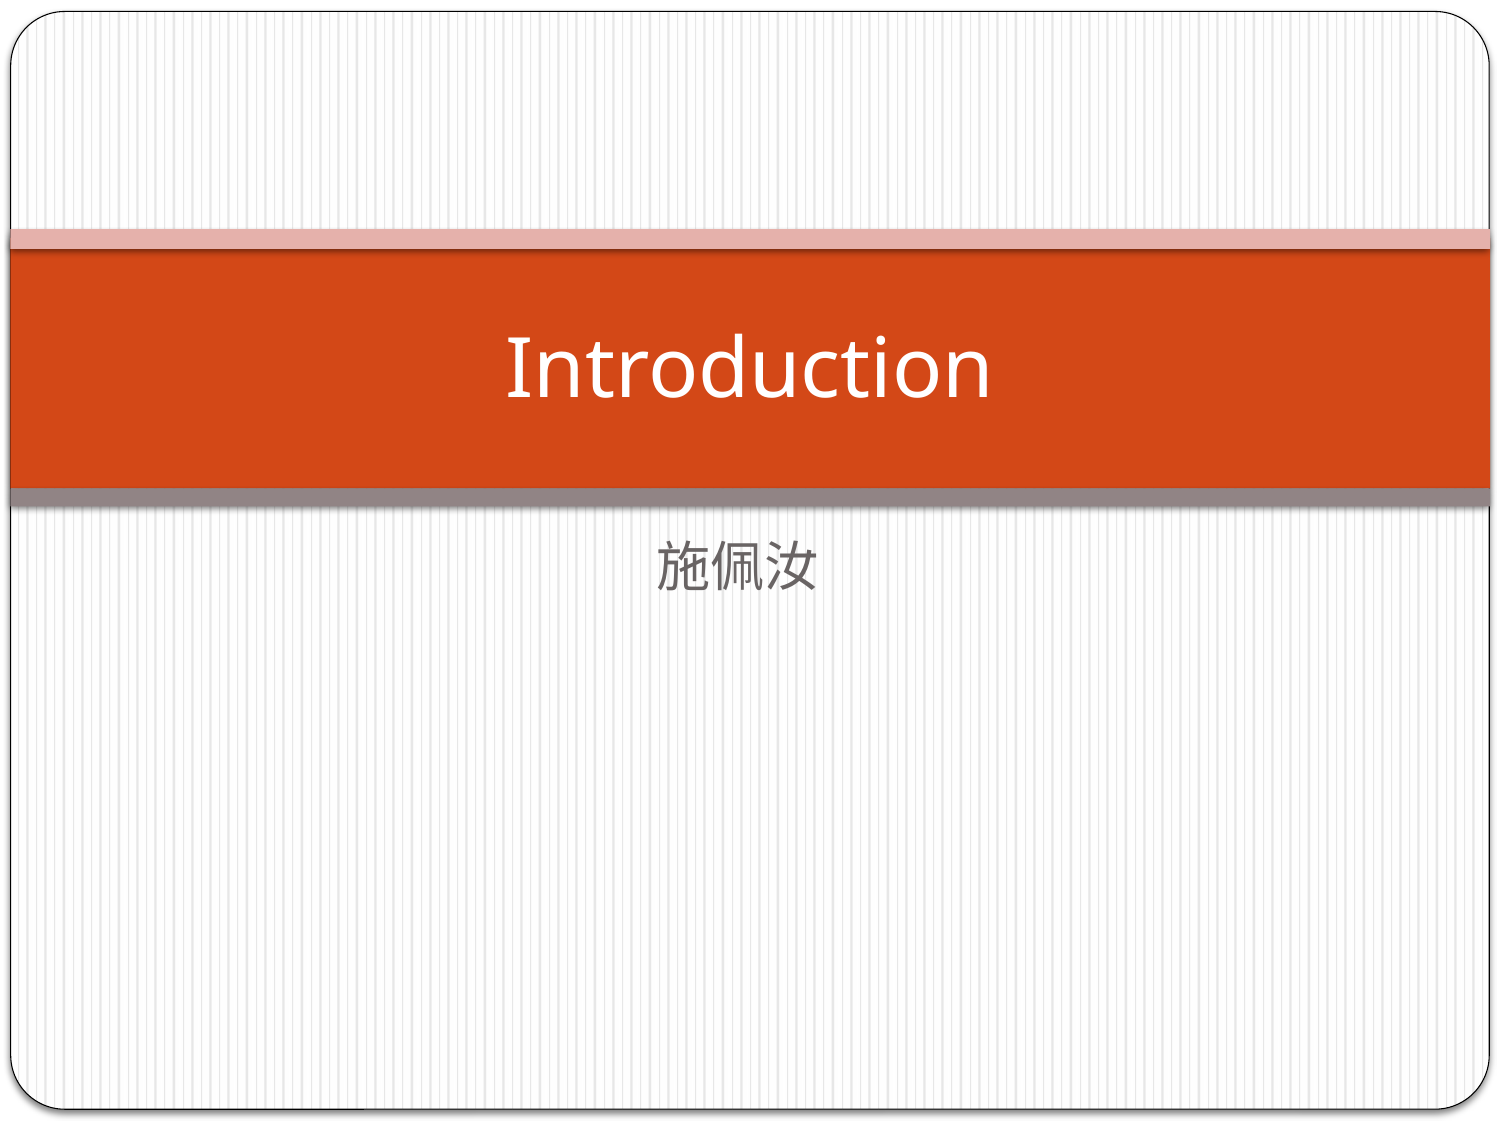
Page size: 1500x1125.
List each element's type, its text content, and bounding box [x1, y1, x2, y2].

title Introduction [75, 247, 1425, 489]
subtitle 施佩汝 [212, 525, 1263, 788]
